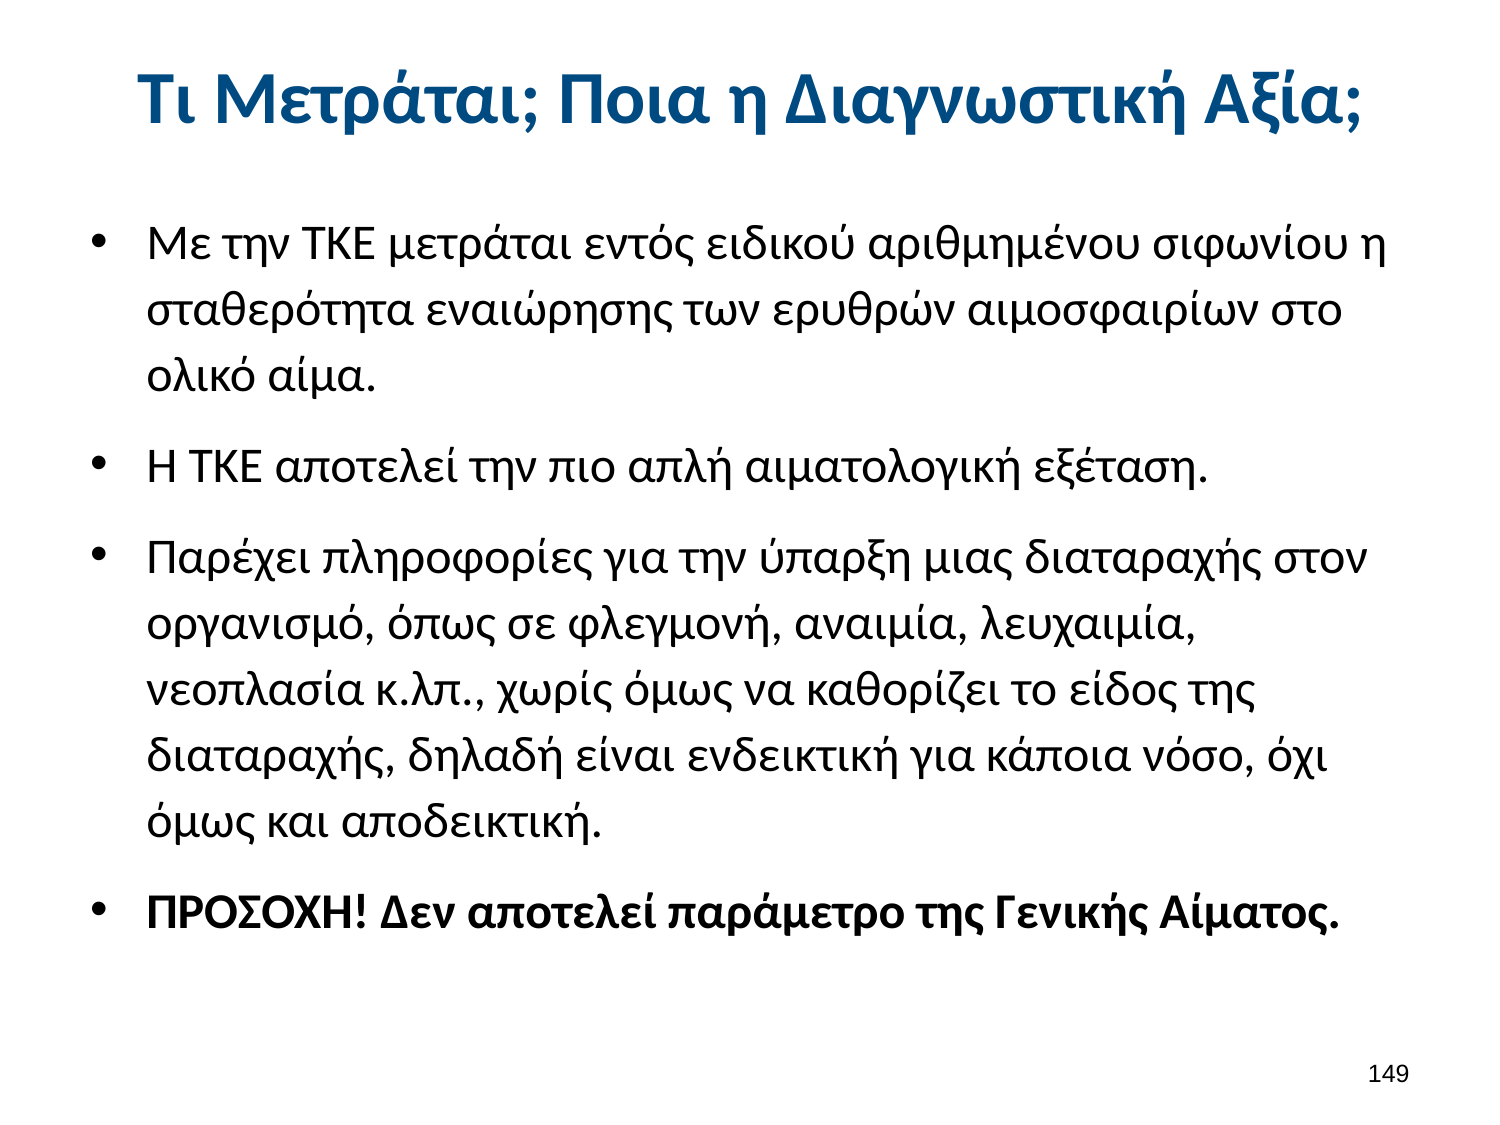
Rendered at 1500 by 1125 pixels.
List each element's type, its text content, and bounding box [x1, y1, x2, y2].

list Με την ΤΚΕ μετράται εντός ειδικού αριθμημένου σιφωνίου η σταθερότητα εναιώρησης των ερυθρών αιμοσφαιρίων στο ολικό αίμα. Η ΤΚΕ αποτελεί την πιο απλή αιματολογική εξέταση. Παρέχει πληροφορίες για την ύπαρξη μιας διαταραχής στον οργανισμό, όπως σε φλεγμονή, αναιμία, λευχαιμία, νεοπλασία κ.λπ., χωρίς όμως να καθορίζει το είδος της διαταραχής, δηλαδή είναι ενδεικτική για κάποια νόσο, όχι όμως και αποδεικτική. ΠΡΟΣΟΧΗ! Δεν αποτελεί παράμετρο της Γενικής Αίματος. [75, 196, 1425, 1024]
title Τι Μετράται; Ποια η Διαγνωστική Αξία; [76, 19, 1427, 169]
slide_number 148 [1074, 1042, 1425, 1103]
